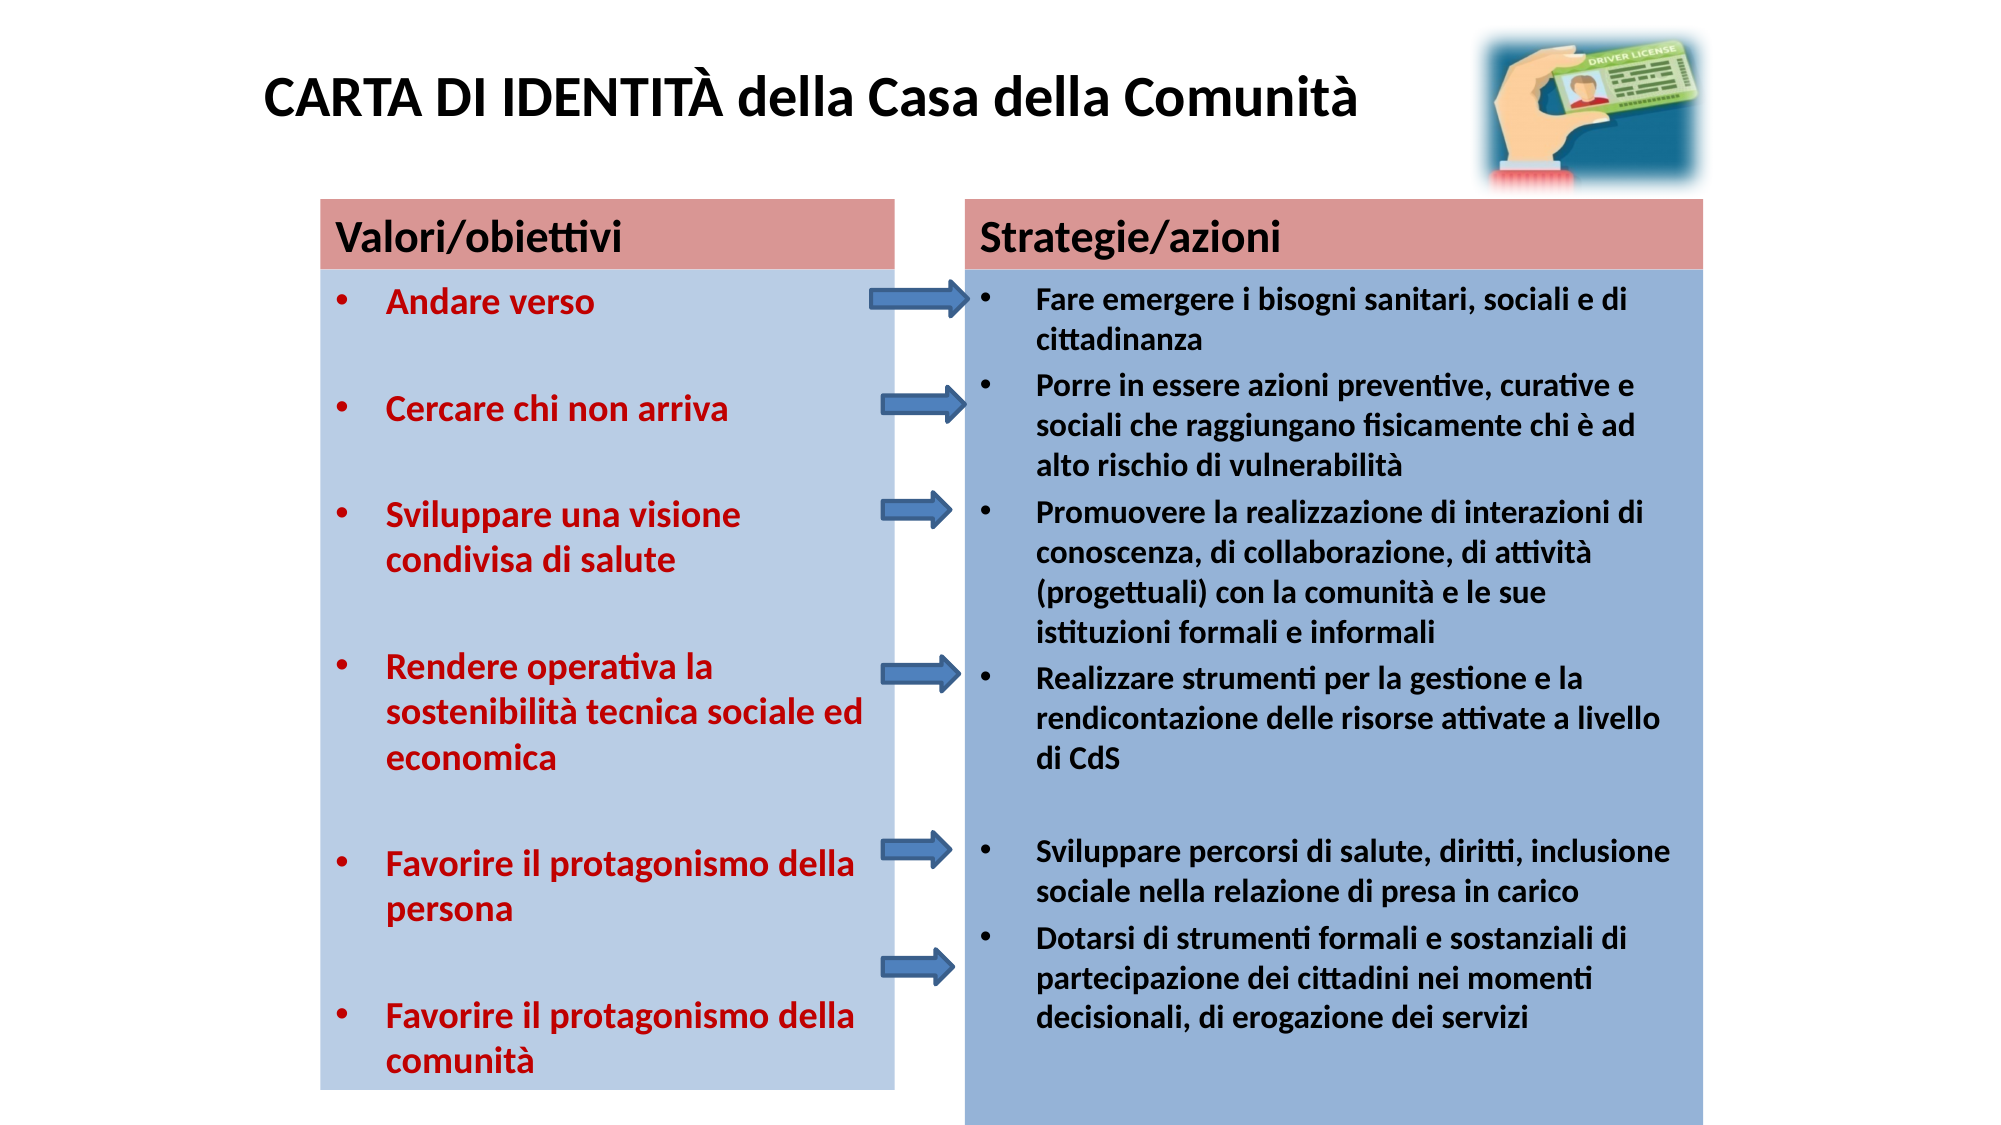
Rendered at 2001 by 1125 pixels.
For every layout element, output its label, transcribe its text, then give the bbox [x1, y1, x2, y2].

text_box [880, 654, 962, 694]
list Valori/obiettivi [320, 199, 895, 269]
picture [1468, 23, 1716, 200]
text_box [880, 830, 953, 870]
list Andare verso Cercare chi non arriva Sviluppare una visione condivisa di salute Rendere operativa la sostenibilità tecnica sociale ed economica Favorire il protagonismo della persona Favorire il protagonismo della comunità [320, 269, 895, 1090]
text_box [880, 490, 953, 530]
text_box [869, 279, 971, 319]
list Strategie/azioni [964, 199, 1704, 269]
list Fare emergere i bisogni sanitari, sociali e di cittadinanza Porre in essere azioni preventive, curative e sociali che raggiungano fisicamente chi è ad alto rischio di vulnerabilità Promuovere la realizzazione di interazioni di conoscenza, di collaborazione, di attività (progettuali) con la comunità e le sue istituzioni formali e informali Realizzare strumenti per la gestione e la rendicontazione delle risorse attivate a livello di CdS Sviluppare percorsi di salute, diritti, inclusione sociale nella relazione di presa in carico Dotarsi di strumenti formali e sostanziali di partecipazione dei cittadini nei momenti decisionali, di erogazione dei servizi [964, 269, 1704, 1125]
title CARTA DI IDENTITÀ della Casa della Comunità [249, 45, 1434, 141]
text_box [880, 947, 956, 987]
text_box [880, 384, 967, 424]
